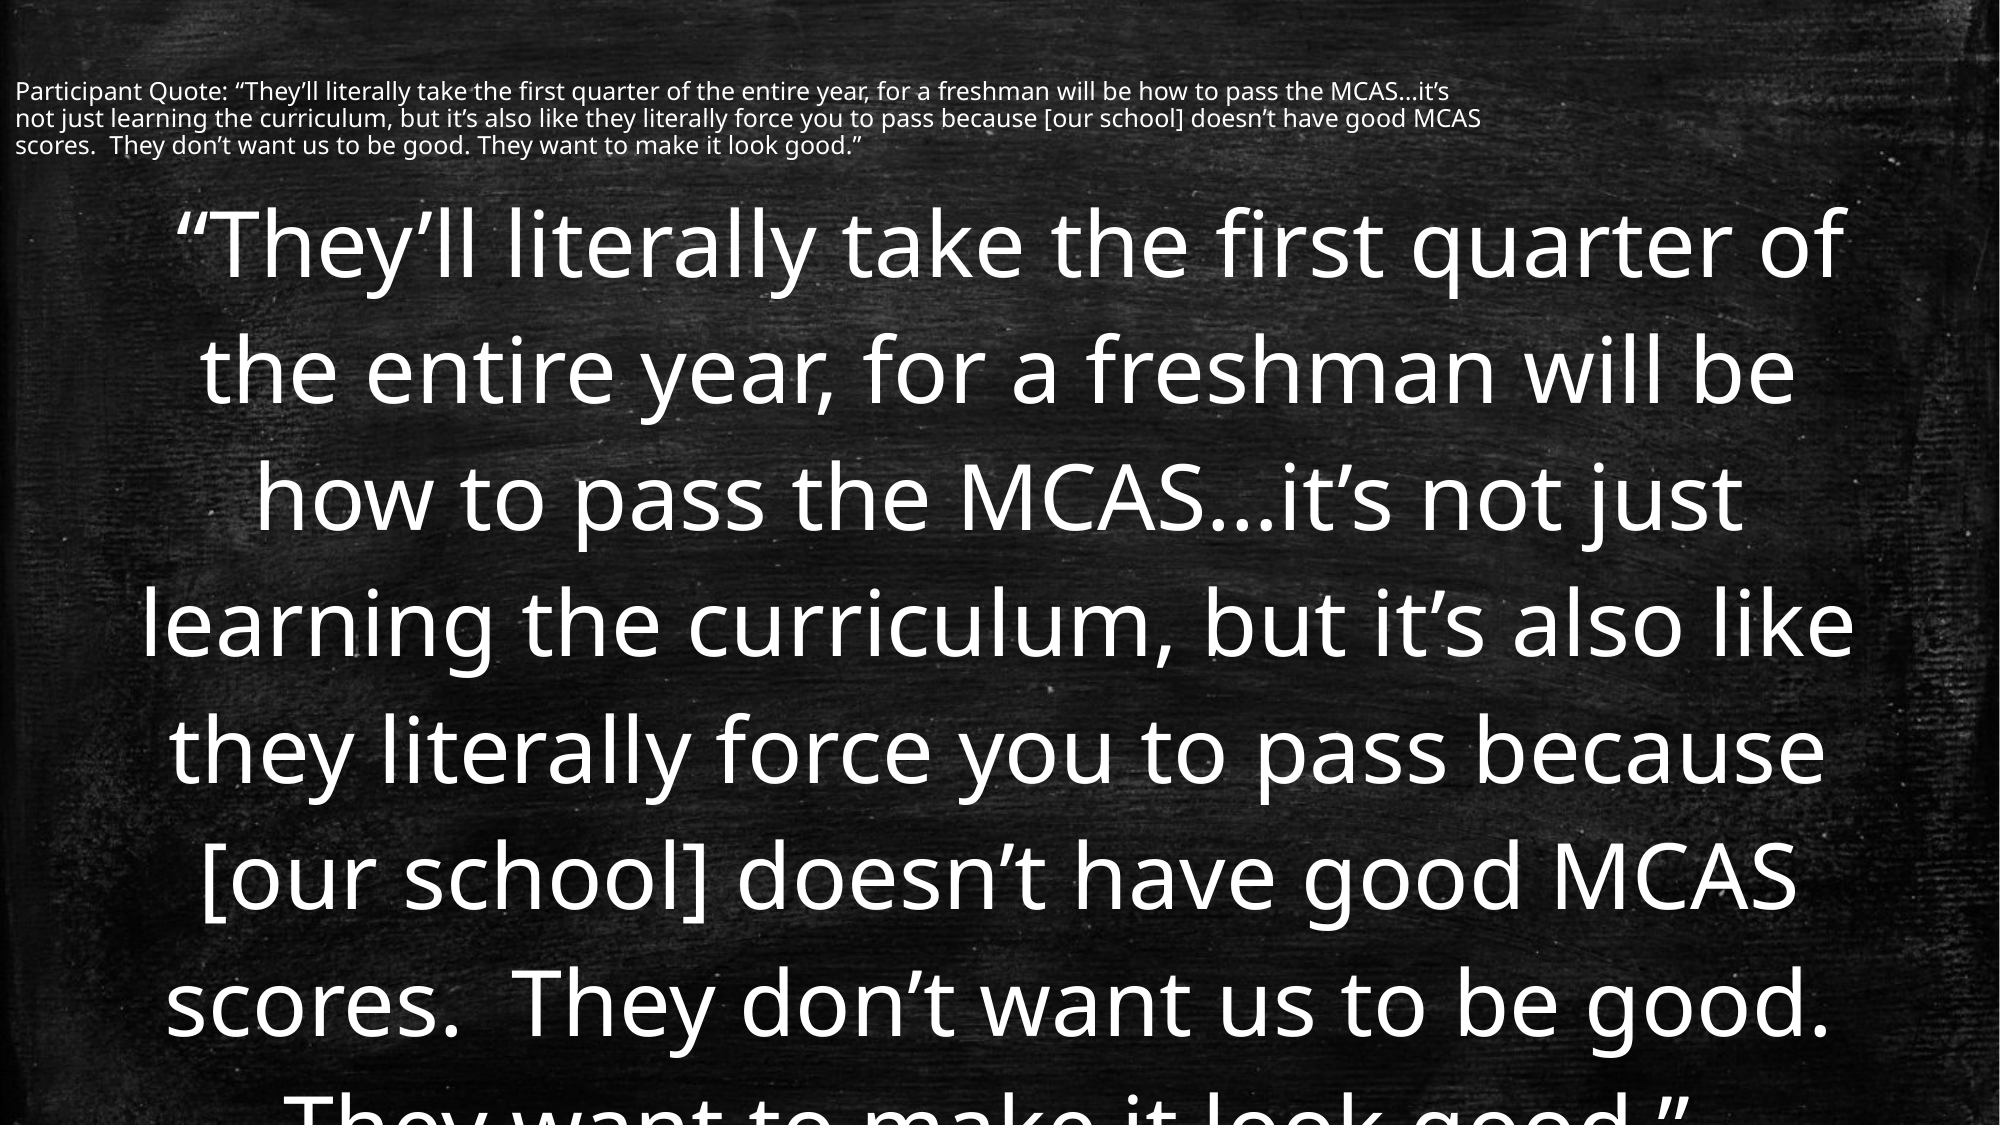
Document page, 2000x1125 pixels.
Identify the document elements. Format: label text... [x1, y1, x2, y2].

text_box “They’ll literally take the first quarter of the entire year, for a freshman will be how to pass the MCAS…it’s not just learning the curriculum, but it’s also like they literally force you to pass because [our school] doesn’t have good MCAS scores. They don’t want us to be good. They want to make it look good.” [24, 161, 1900, 1125]
title Participant Quote: “They’ll literally take the first quarter of the entire year, for a freshman will be how to pass the MCAS…it’s not just learning the curriculum, but it’s also like they literally force you to pass because [our school] doesn’t have good MCAS scores. They don’t want us to be good. They want to make it look good.” [0, 0, 1500, 168]
